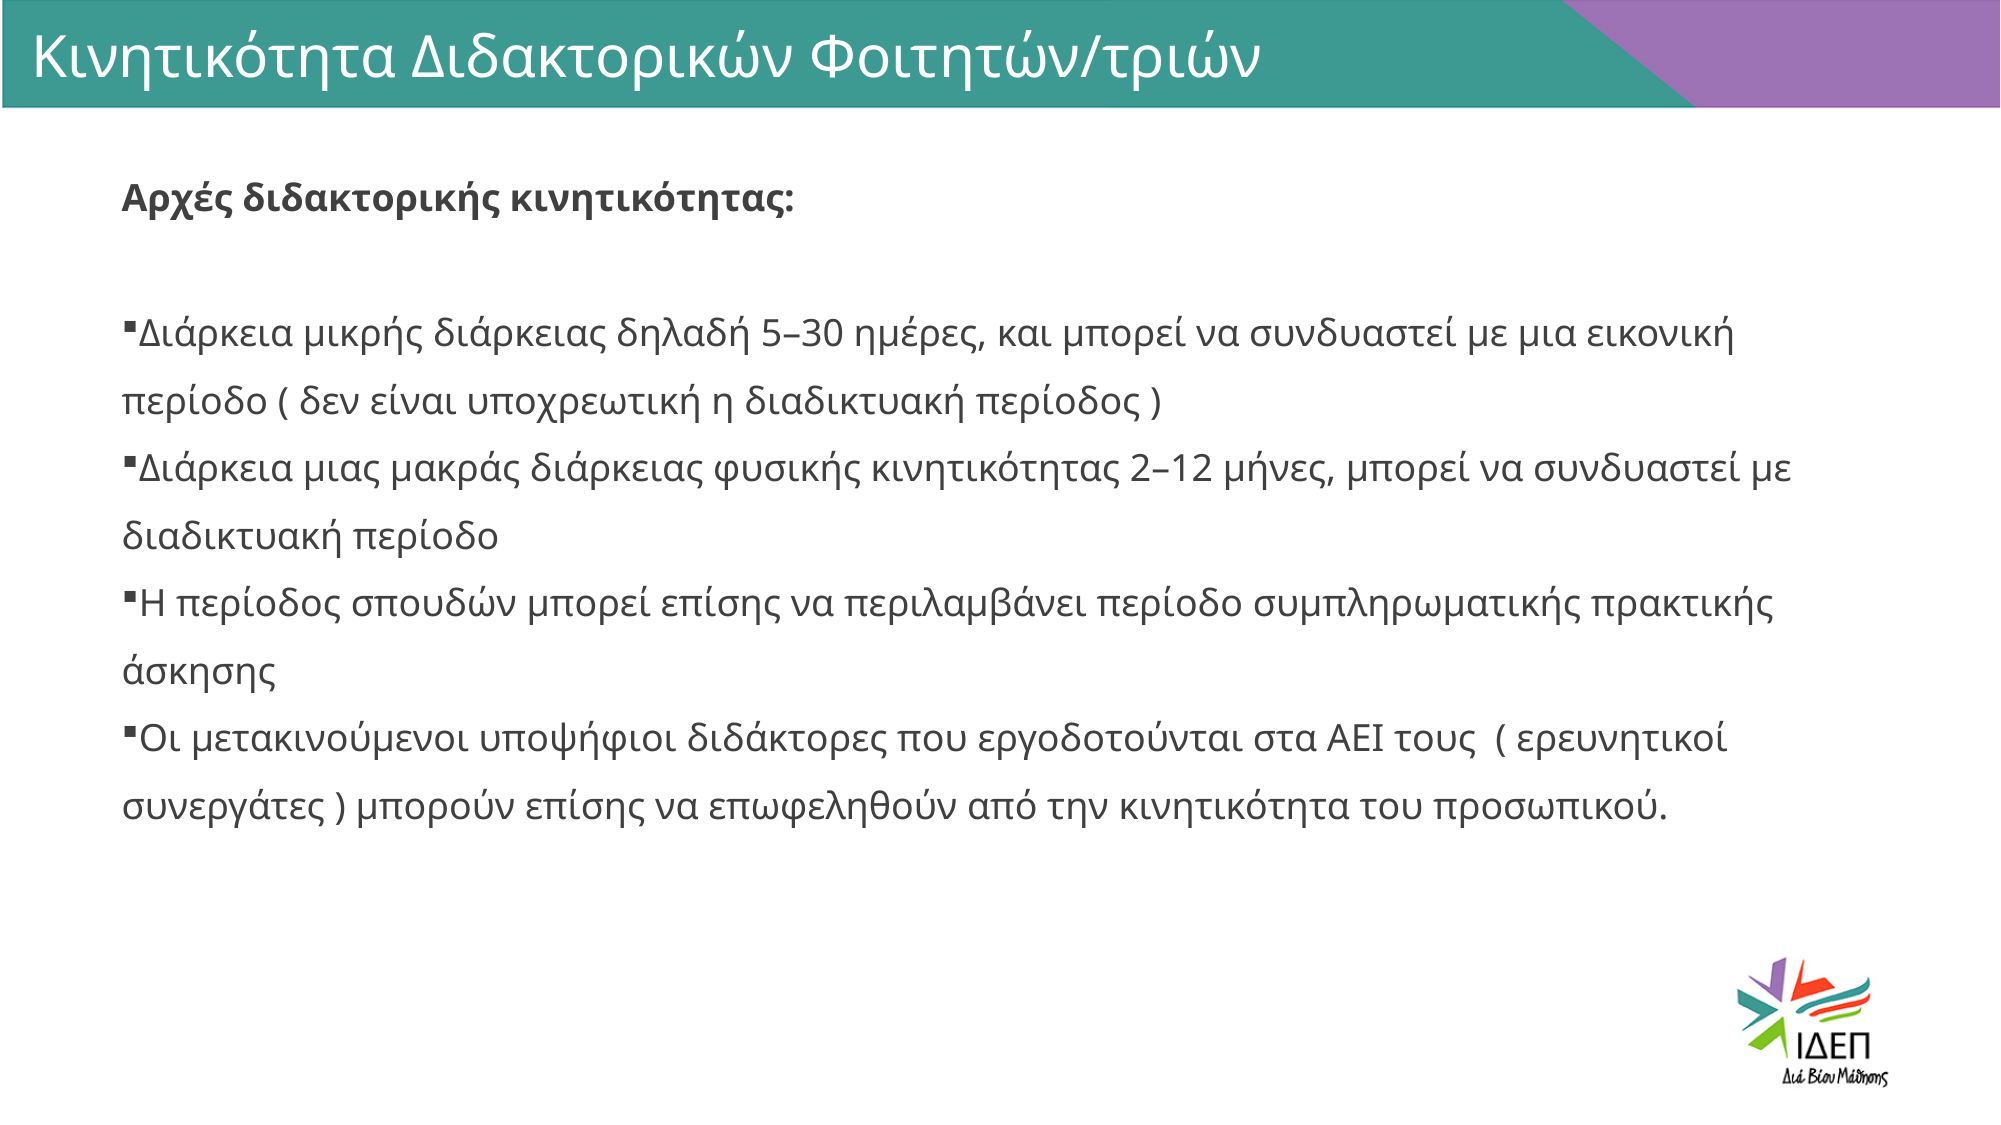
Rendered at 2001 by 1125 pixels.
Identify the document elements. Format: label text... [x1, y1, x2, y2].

text_box Κινητικότητα Διδακτορικών Φοιτητών/τριών [16, 12, 1548, 97]
picture [0, 0, 2001, 1125]
text_box Αρχές διδακτορικής κινητικότητας: Διάρκεια μικρής διάρκειας δηλαδή 5–30 ημέρες, και μπορεί να συνδυαστεί με μια εικονική περίοδο ( δεν είναι υποχρεωτική η διαδικτυακή περίοδος ) Διάρκεια μιας μακράς διάρκειας φυσικής κινητικότητας 2–12 μήνες, μπορεί να συνδυαστεί με διαδικτυακή περίοδο Η περίοδος σπουδών μπορεί επίσης να περιλαμβάνει περίοδο συμπληρωματικής πρακτικής άσκησης Οι μετακινούμενοι υποψήφιοι διδάκτορες που εργοδοτούνται στα ΑΕΙ τους ( ερευνητικοί συνεργάτες ) μπορούν επίσης να επωφεληθούν από την κινητικότητα του προσωπικού. [106, 144, 1895, 887]
